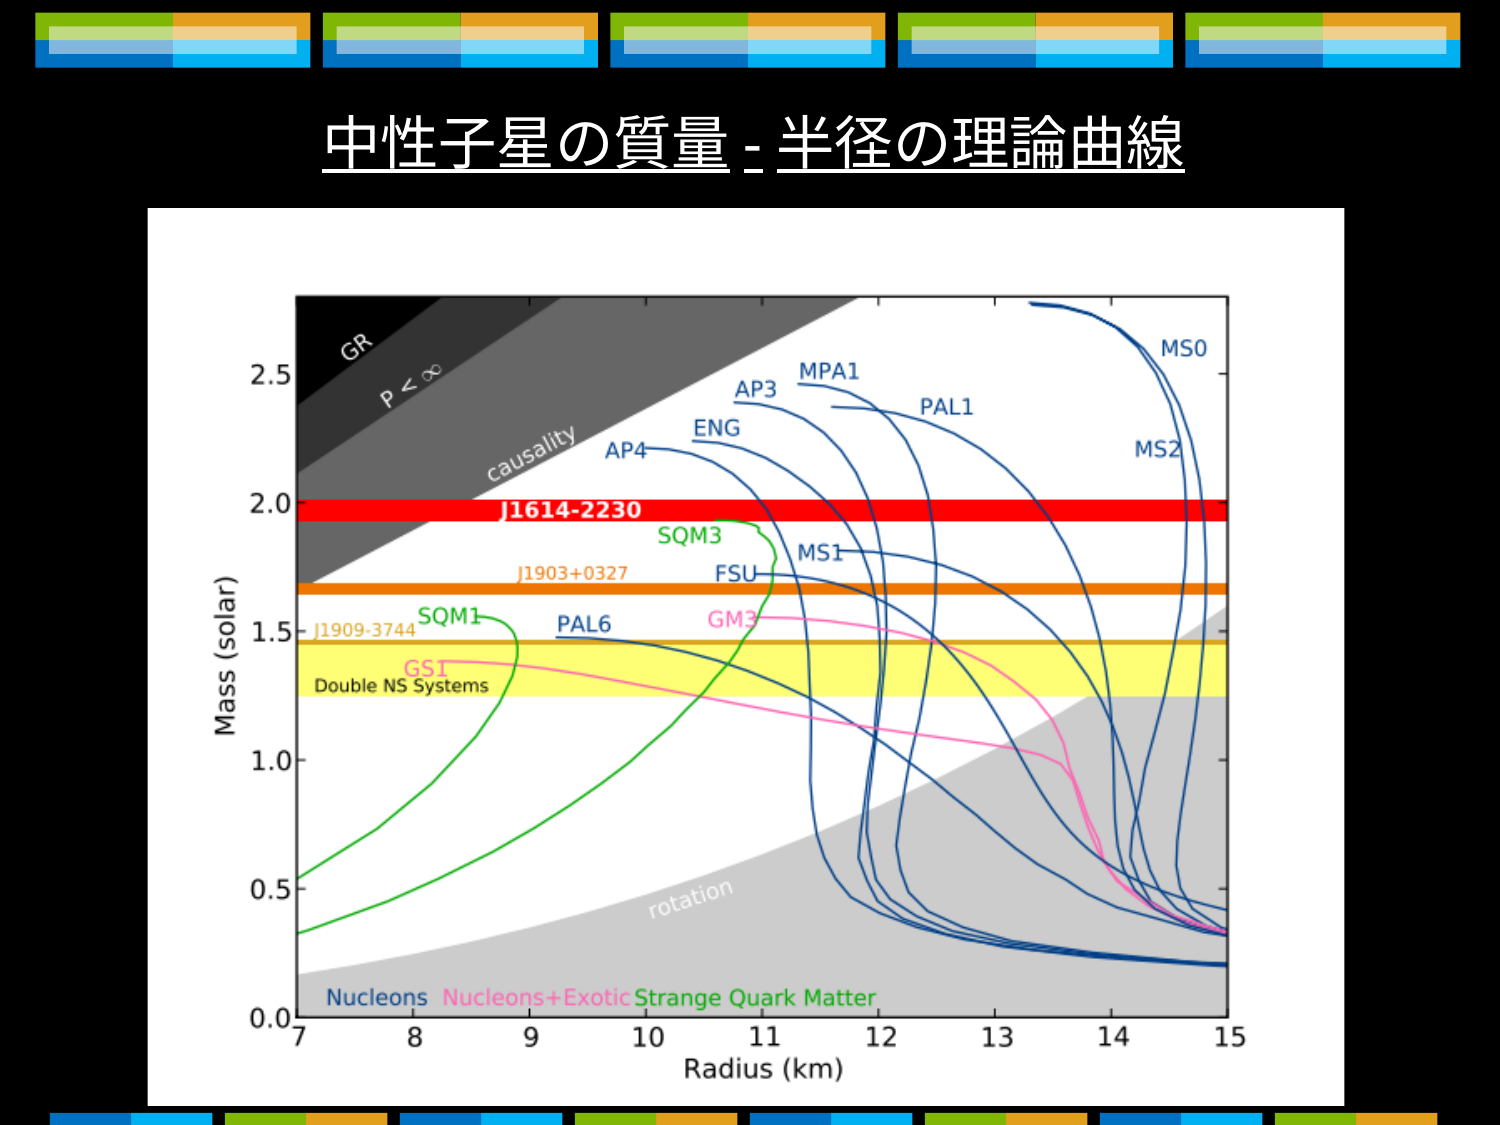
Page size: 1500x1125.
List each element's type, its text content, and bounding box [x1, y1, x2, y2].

text_box 中性子星の質量-半径の理論曲線 [307, 98, 1200, 184]
picture [147, 207, 1345, 1107]
